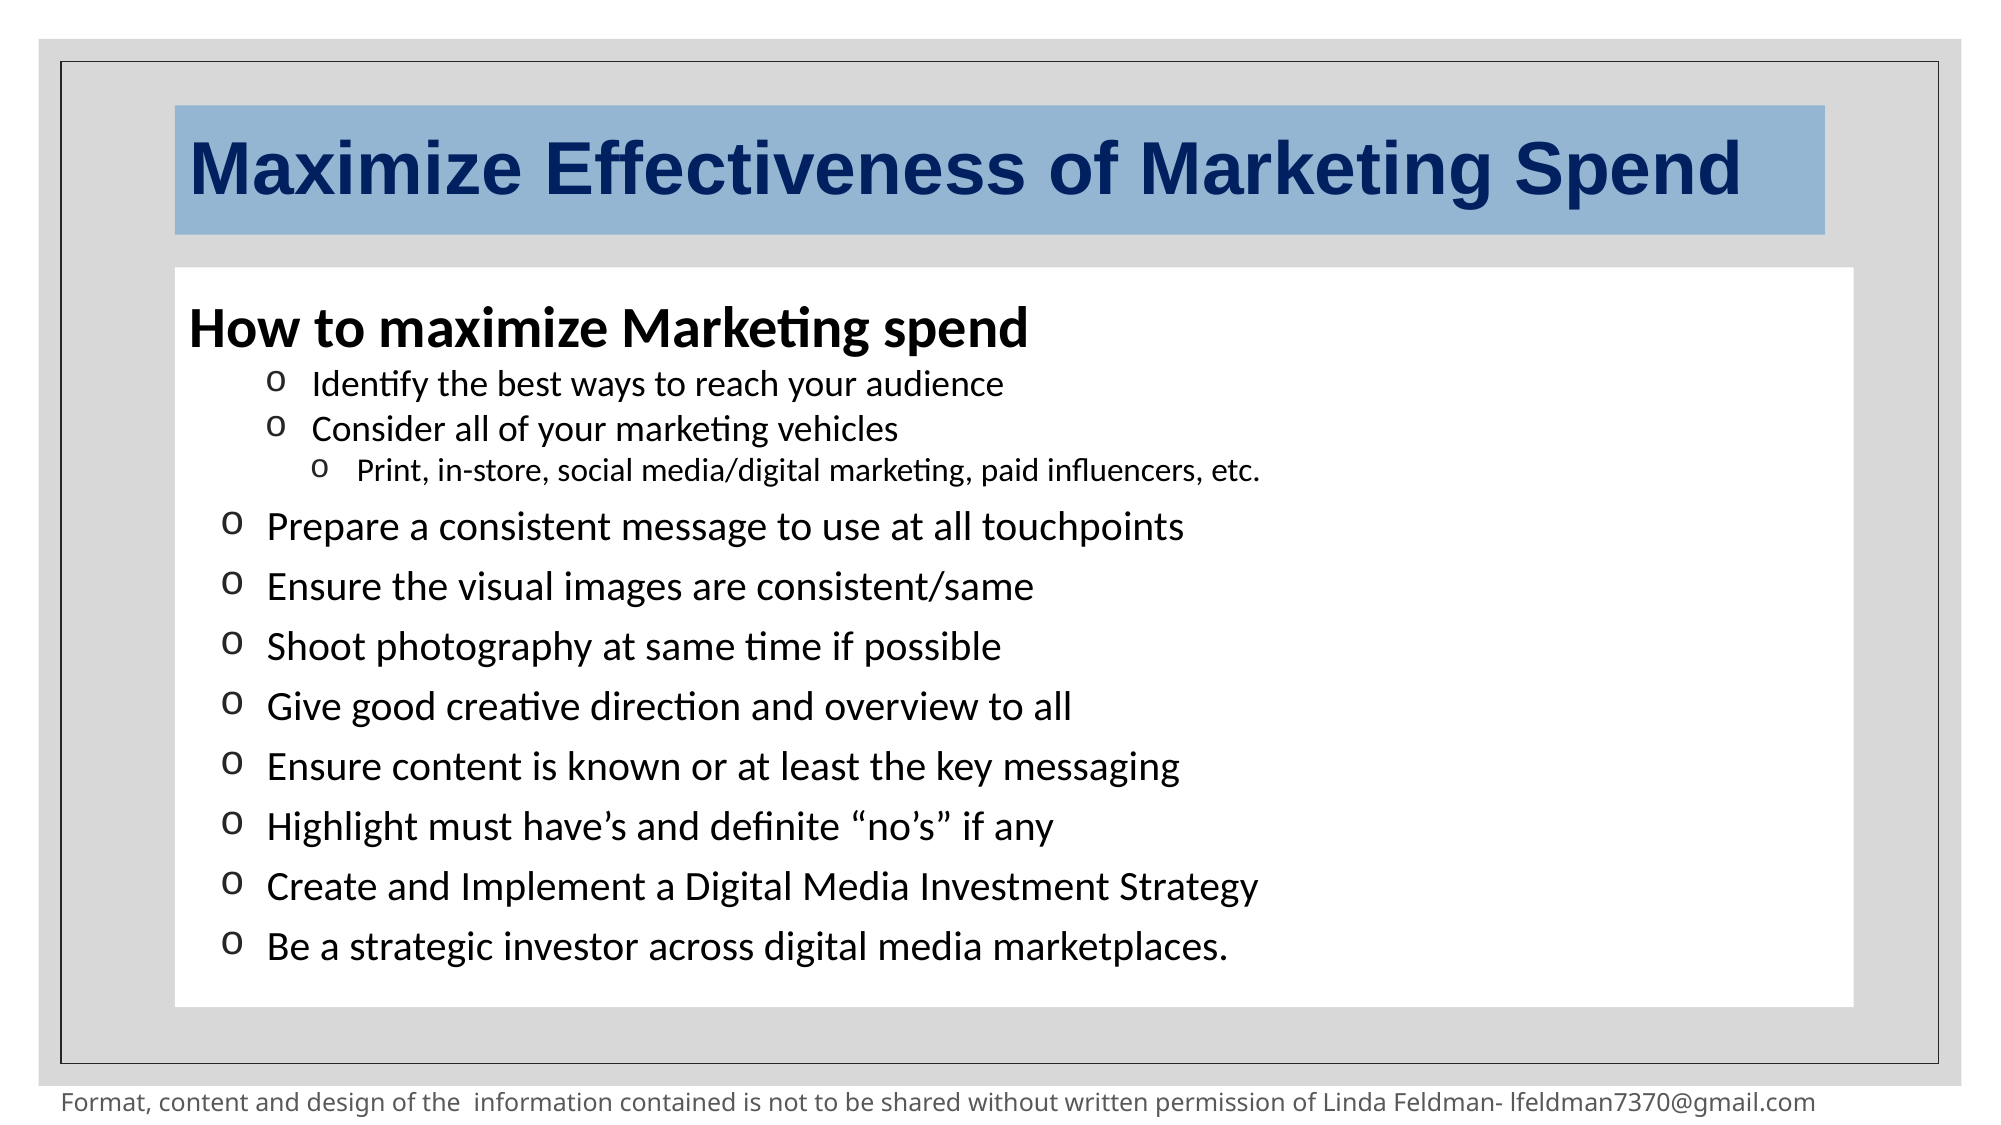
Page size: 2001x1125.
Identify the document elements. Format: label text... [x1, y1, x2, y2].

list How to maximize Marketing spend Identify the best ways to reach your audience Consider all of your marketing vehicles Print, in-store, social media/digital marketing, paid influencers, etc. Prepare a consistent message to use at all touchpoints Ensure the visual images are consistent/same Shoot photography at same time if possible Give good creative direction and overview to all Ensure content is known or at least the key messaging Highlight must have’s and definite “no’s” if any Create and Implement a Digital Media Investment Strategy Be a strategic investor across digital media marketplaces. [174, 267, 1854, 1008]
title Maximize Effectiveness of Marketing Spend [174, 105, 1825, 235]
text_box Format, content and design of the information contained is not to be shared without written permission of Linda Feldman- lfeldman7370@gmail.com [45, 1079, 1906, 1125]
